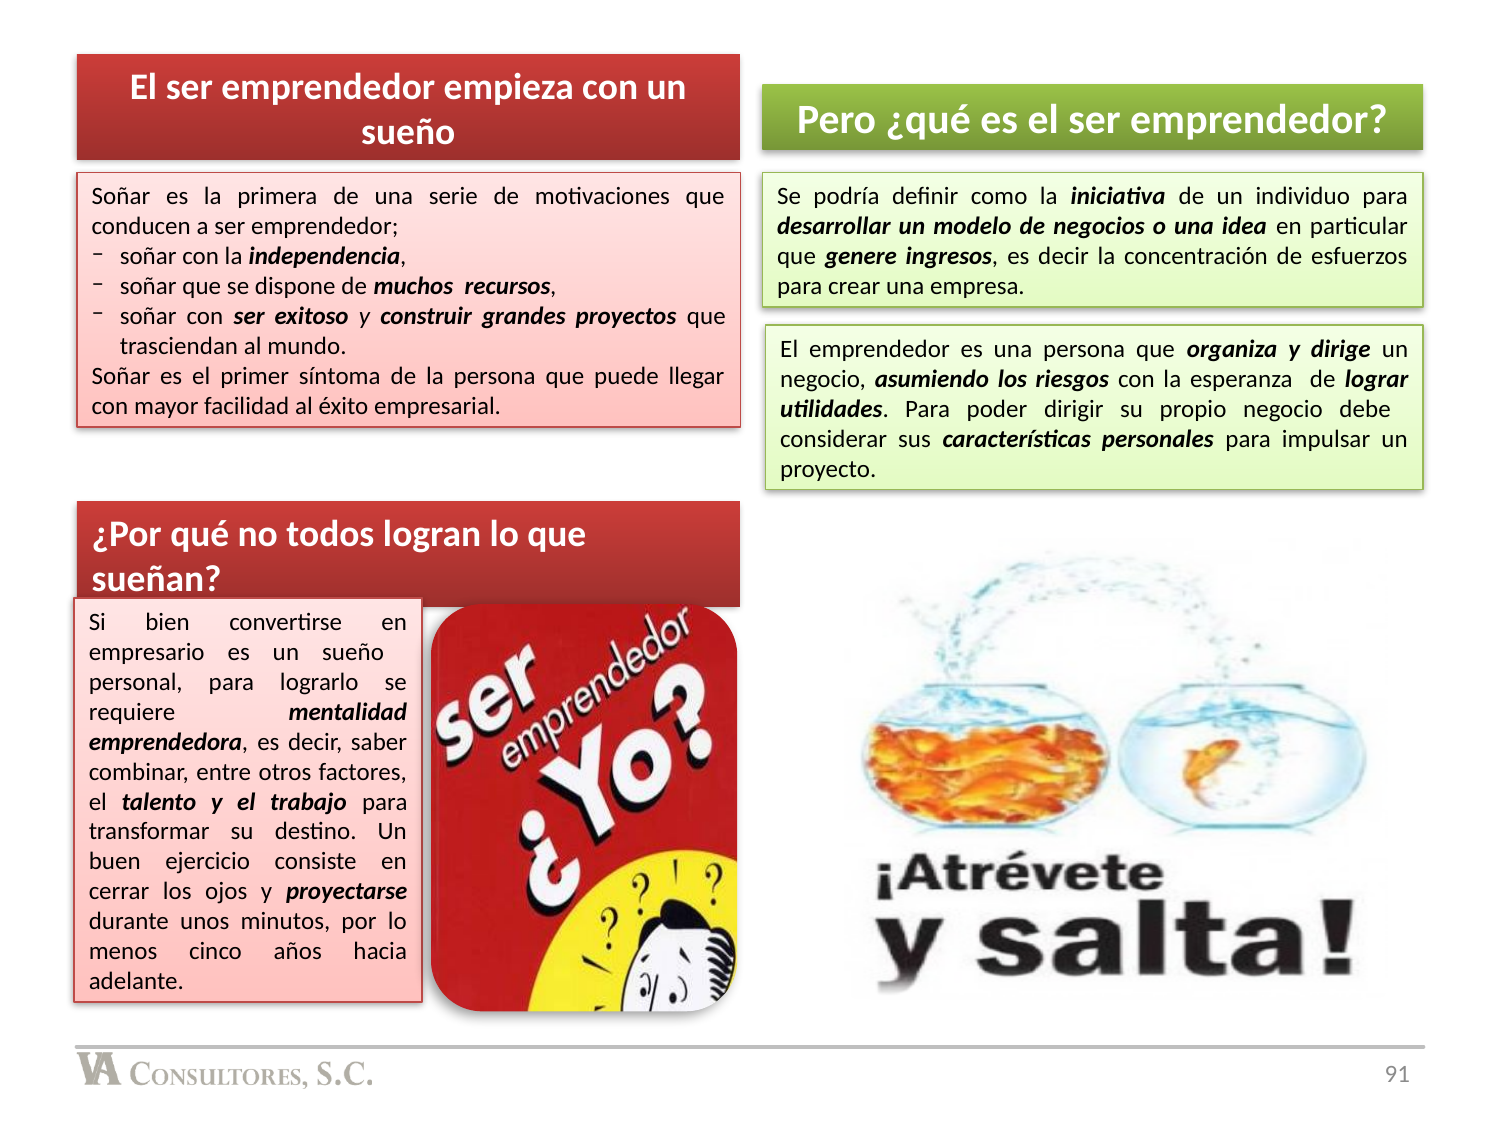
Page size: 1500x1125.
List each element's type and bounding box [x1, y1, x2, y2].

text_box [765, 324, 1424, 490]
text_box [76, 54, 740, 160]
text_box [73, 501, 740, 1003]
picture [430, 603, 738, 1012]
text_box [76, 172, 741, 428]
picture [844, 538, 1389, 1000]
text_box [762, 172, 1424, 308]
slide_number [1074, 1042, 1425, 1103]
text_box [762, 84, 1424, 150]
